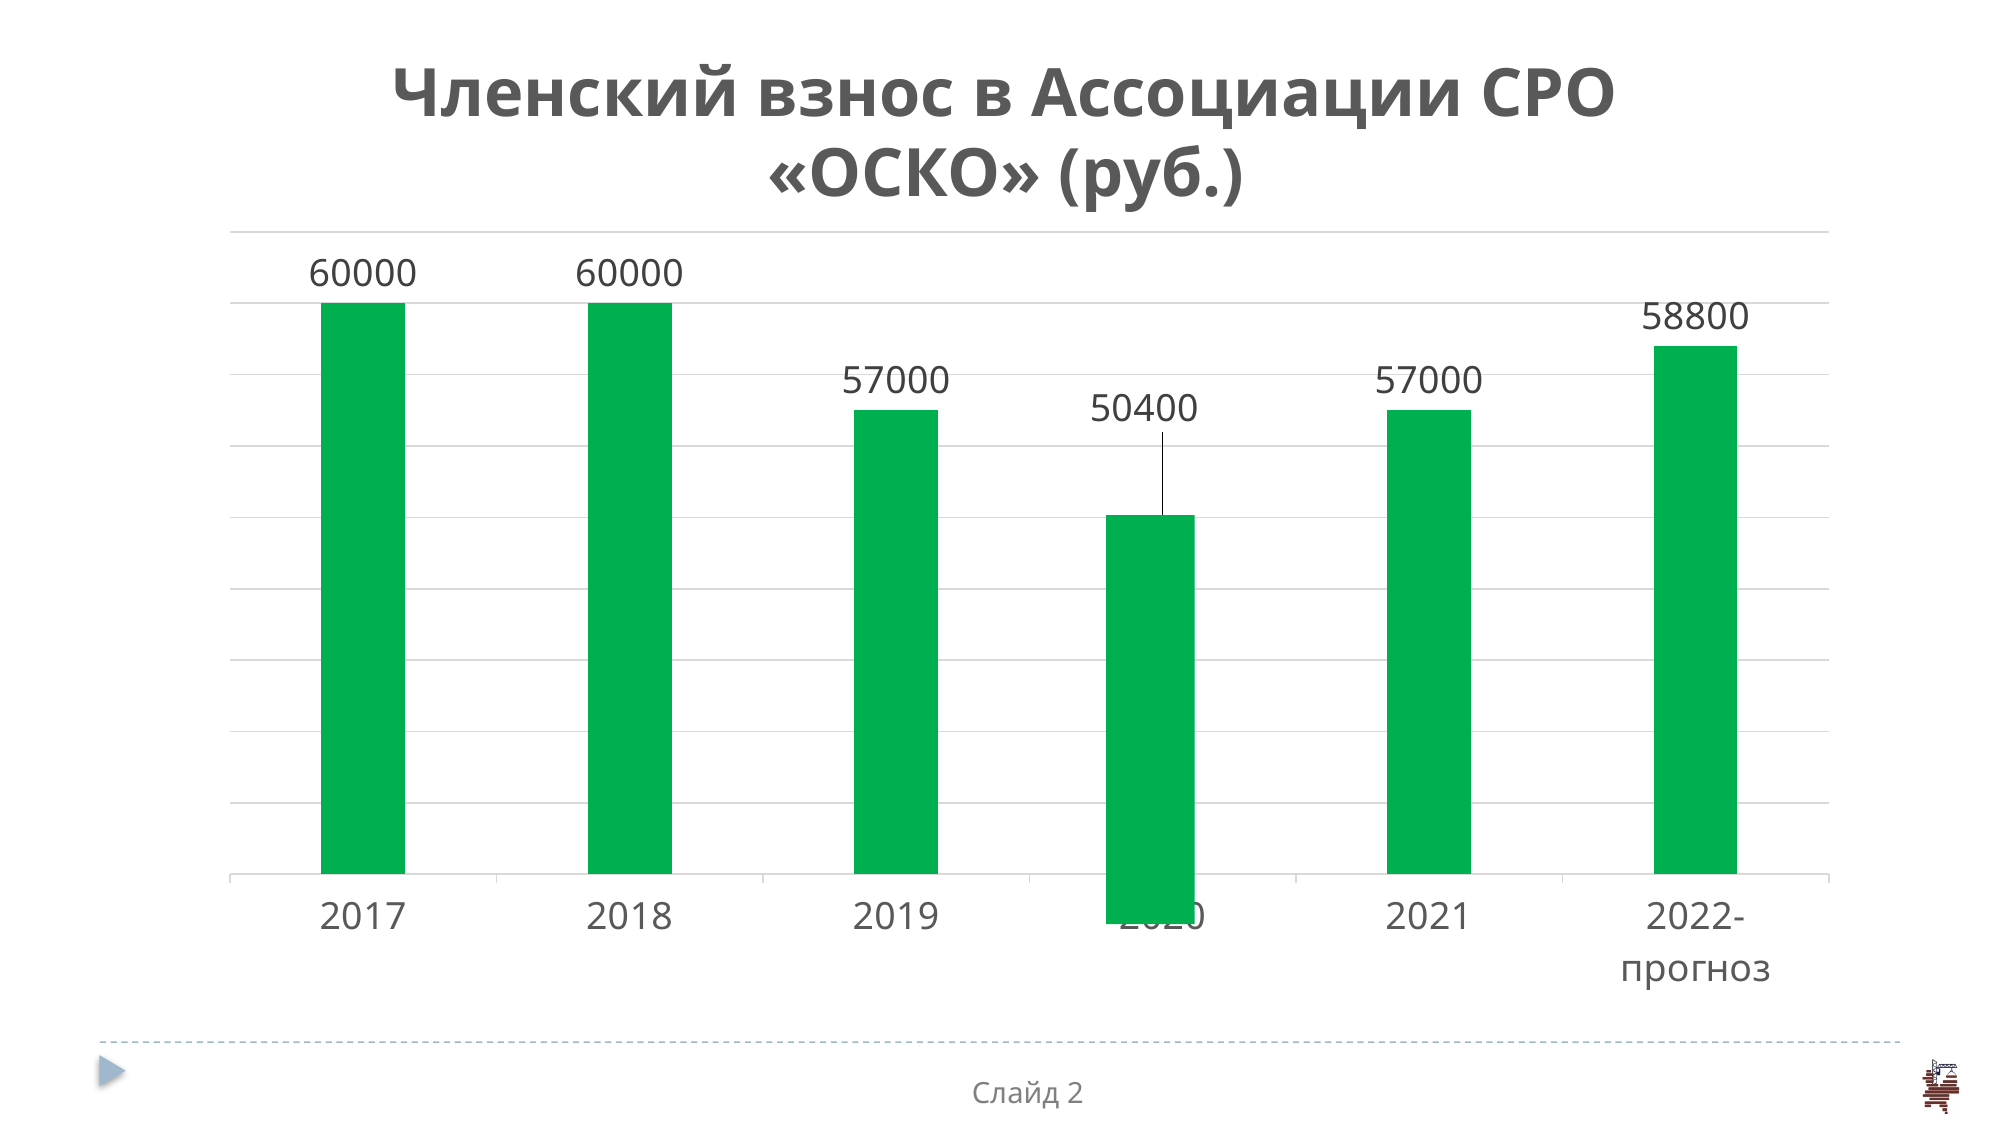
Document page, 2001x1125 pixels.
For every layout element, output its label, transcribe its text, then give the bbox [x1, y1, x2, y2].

text_box Членский взнос в Ассоциации СРО «ОСКО» (руб.) [338, 42, 1674, 215]
chart [196, 215, 1863, 1009]
text_box Слайд 2 [957, 1066, 1123, 1117]
picture [1921, 1058, 1960, 1115]
